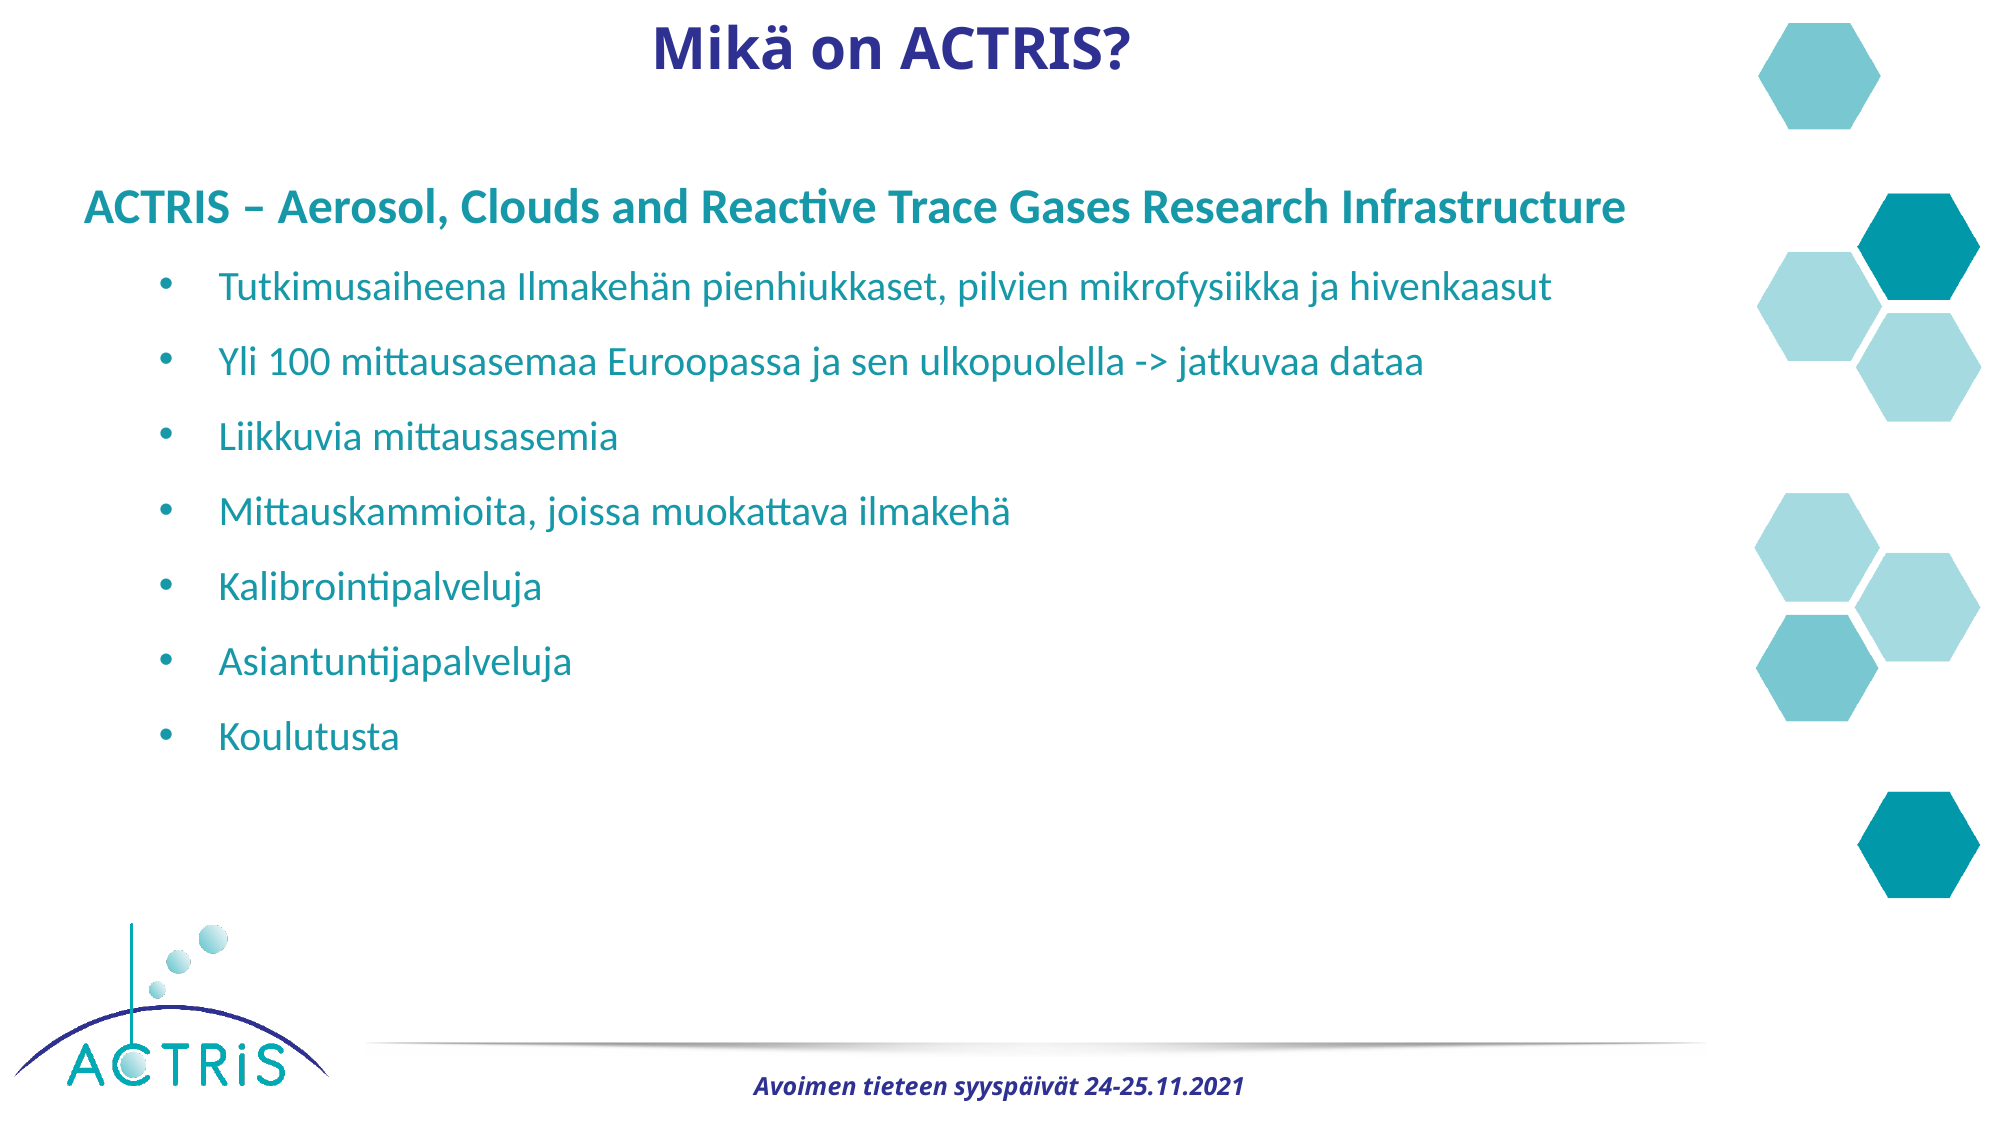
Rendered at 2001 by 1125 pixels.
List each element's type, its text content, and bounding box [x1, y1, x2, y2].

text_box ACTRIS – Aerosol, Clouds and Reactive Trace Gases Research Infrastructure Tutkimusaiheena Ilmakehän pienhiukkaset, pilvien mikrofysiikka ja hivenkaasut Yli 100 mittausasemaa Euroopassa ja sen ulkopuolella -> jatkuvaa dataa Liikkuvia mittausasemia Mittauskammioita, joissa muokattava ilmakehä Kalibrointipalveluja Asiantuntijapalveluja Koulutusta [68, 165, 1678, 959]
picture [366, 1042, 1706, 1057]
picture [13, 923, 329, 1086]
picture [1727, 7, 2000, 924]
title Mikä on ACTRIS? [45, 0, 1737, 102]
